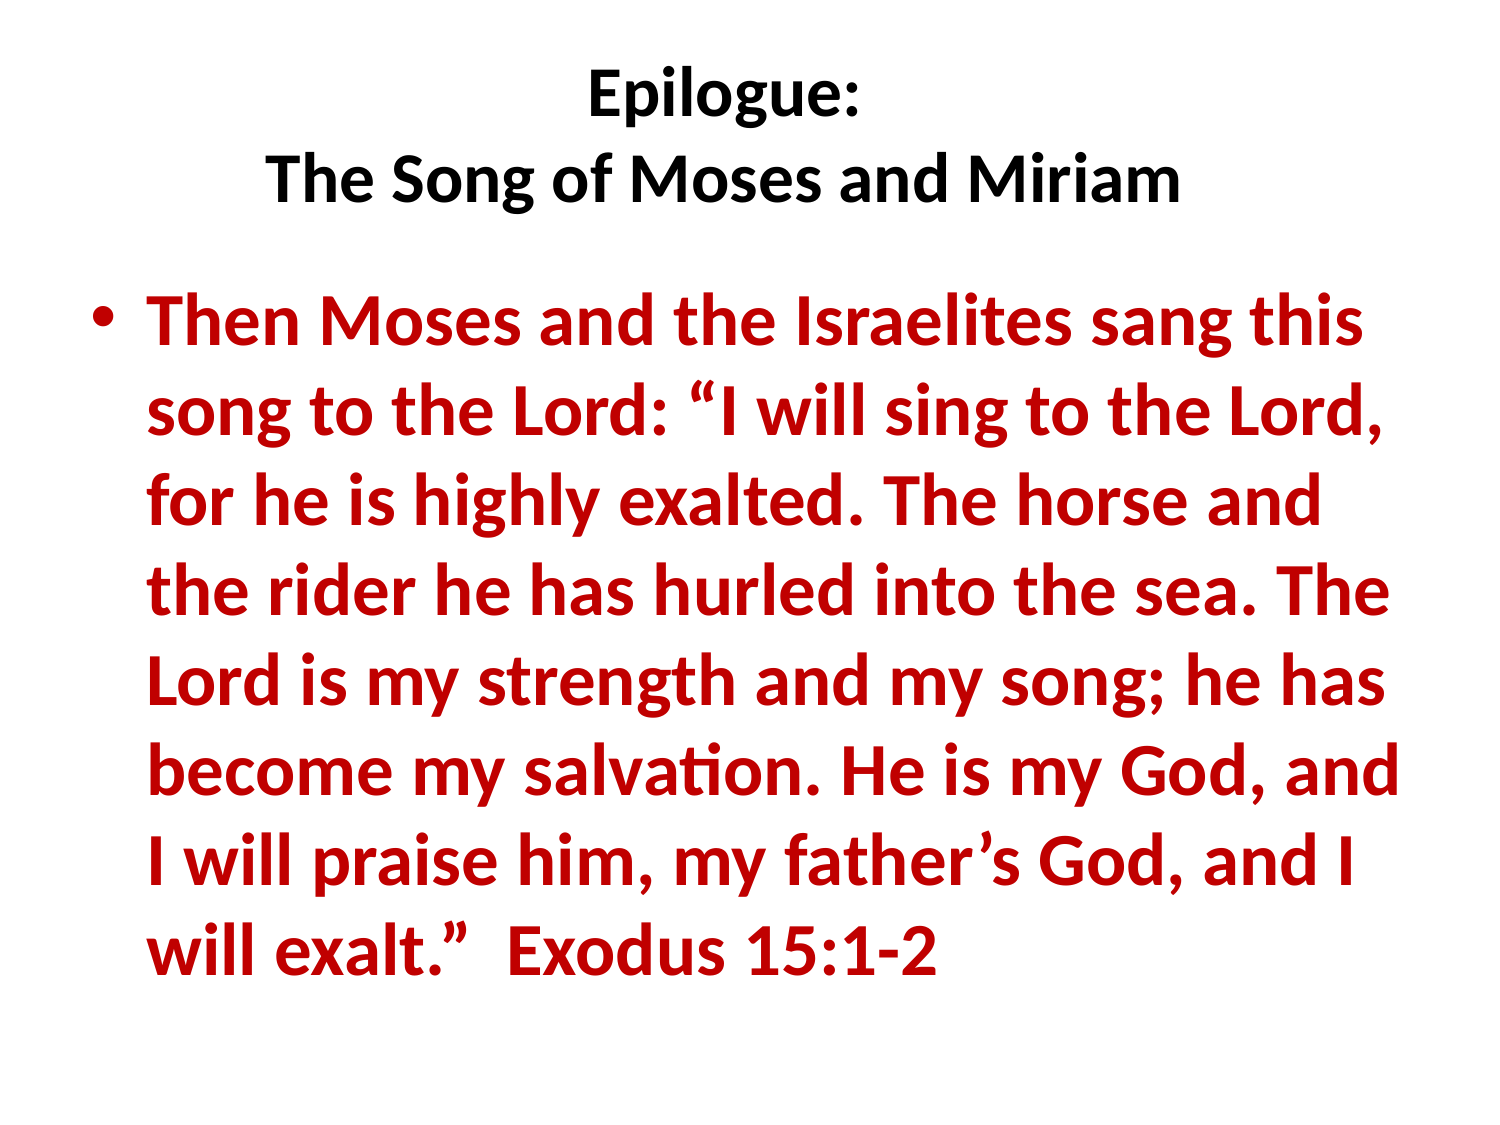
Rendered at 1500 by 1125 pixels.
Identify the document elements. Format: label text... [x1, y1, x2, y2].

title Epilogue: The Song of Moses and Miriam [50, 37, 1400, 225]
list Then Moses and the Israelites sang this song to the Lord: “I will sing to the Lord, for he is highly exalted. The horse and the rider he has hurled into the sea. The Lord is my strength and my song; he has become my salvation. He is my God, and I will praise him, my father’s God, and I will exalt.” Exodus 15:1-2 [75, 262, 1425, 1005]
